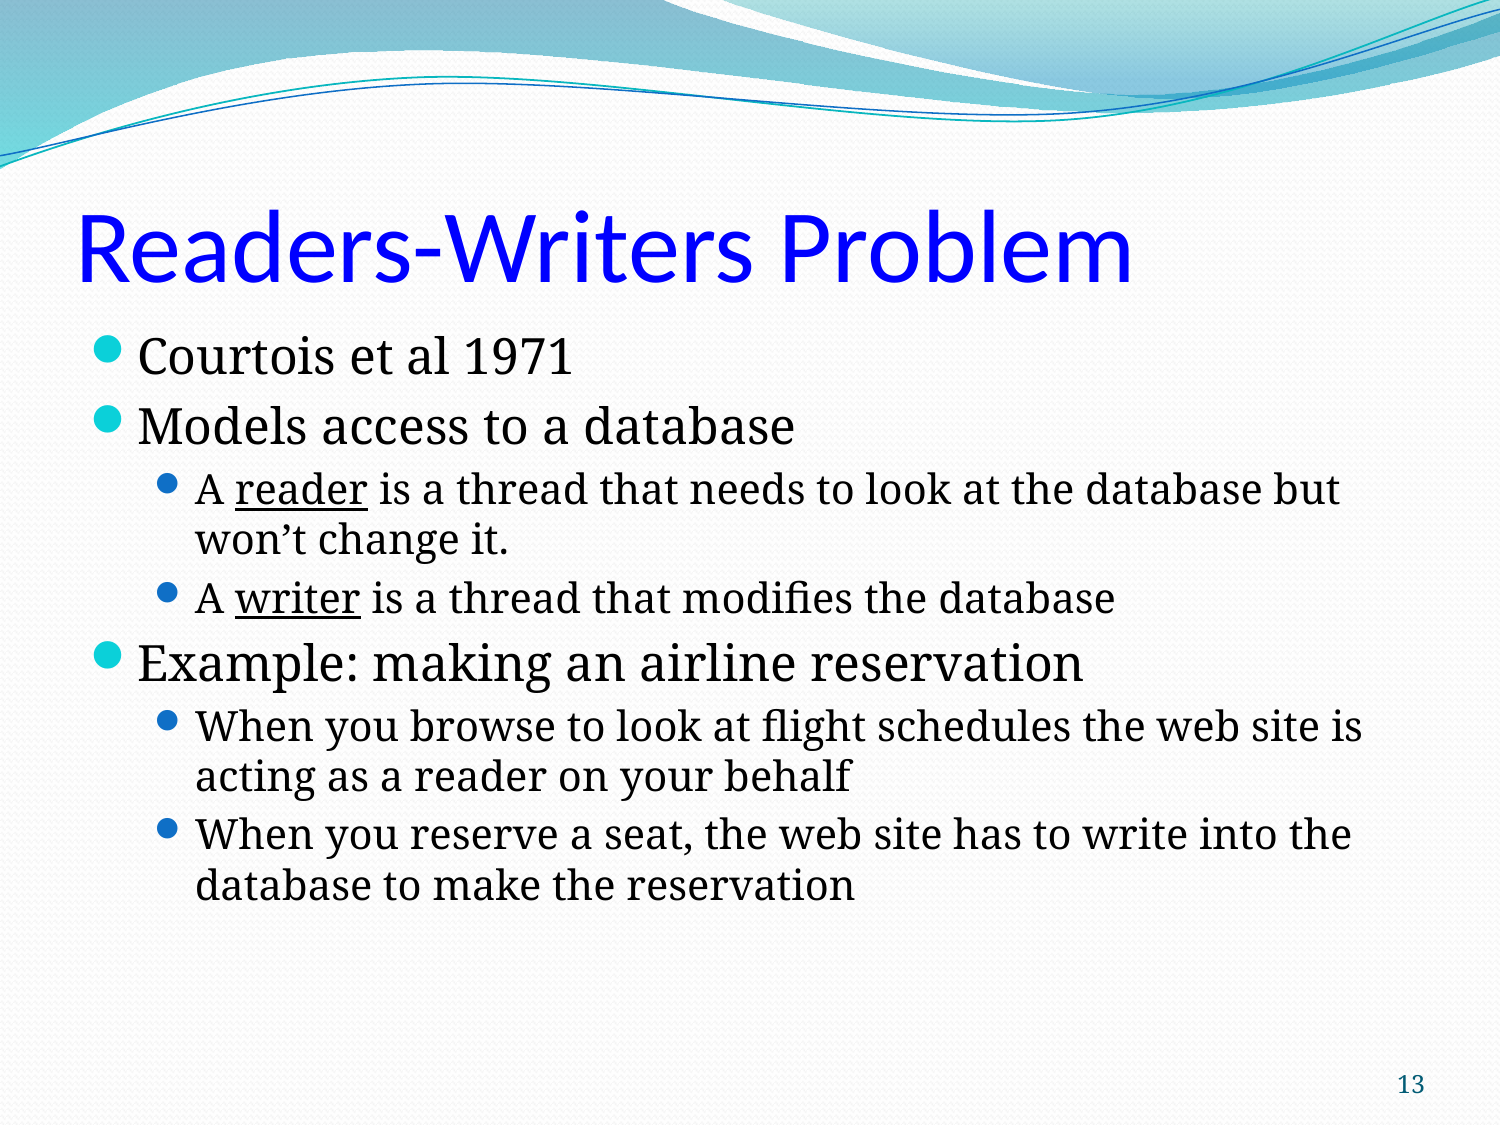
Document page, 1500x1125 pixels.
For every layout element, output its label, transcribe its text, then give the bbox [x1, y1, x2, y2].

slide_number 13 [1299, 1042, 1425, 1103]
list Courtois et al 1971 Models access to a database A reader is a thread that needs to look at the database but won’t change it. A writer is a thread that modifies the database Example: making an airline reservation When you browse to look at flight schedules the web site is acting as a reader on your behalf When you reserve a seat, the web site has to write into the database to make the reservation [75, 317, 1425, 1038]
title Readers-Writers Problem [75, 115, 1425, 303]
